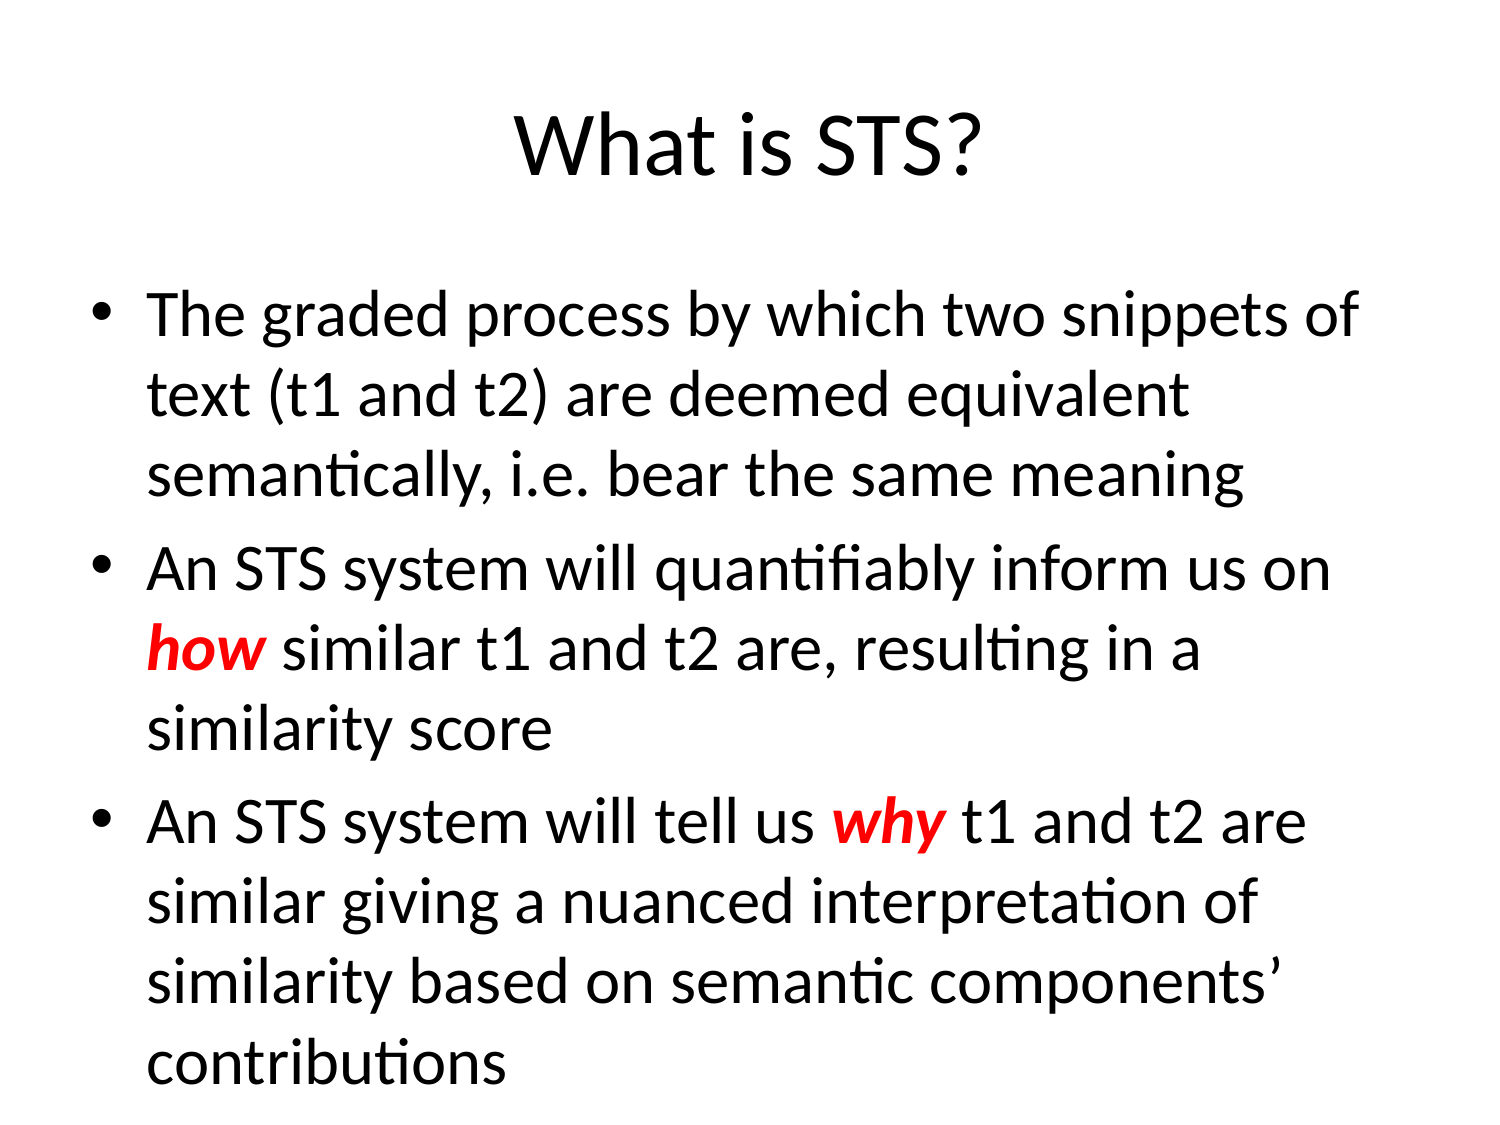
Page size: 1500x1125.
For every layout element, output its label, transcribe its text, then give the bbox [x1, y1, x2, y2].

title What is STS? [75, 45, 1425, 233]
list The graded process by which two snippets of text (t1 and t2) are deemed equivalent semantically, i.e. bear the same meaning An STS system will quantifiably inform us on how similar t1 and t2 are, resulting in a similarity score An STS system will tell us why t1 and t2 are similar giving a nuanced interpretation of similarity based on semantic components’ contributions [75, 262, 1461, 1125]
